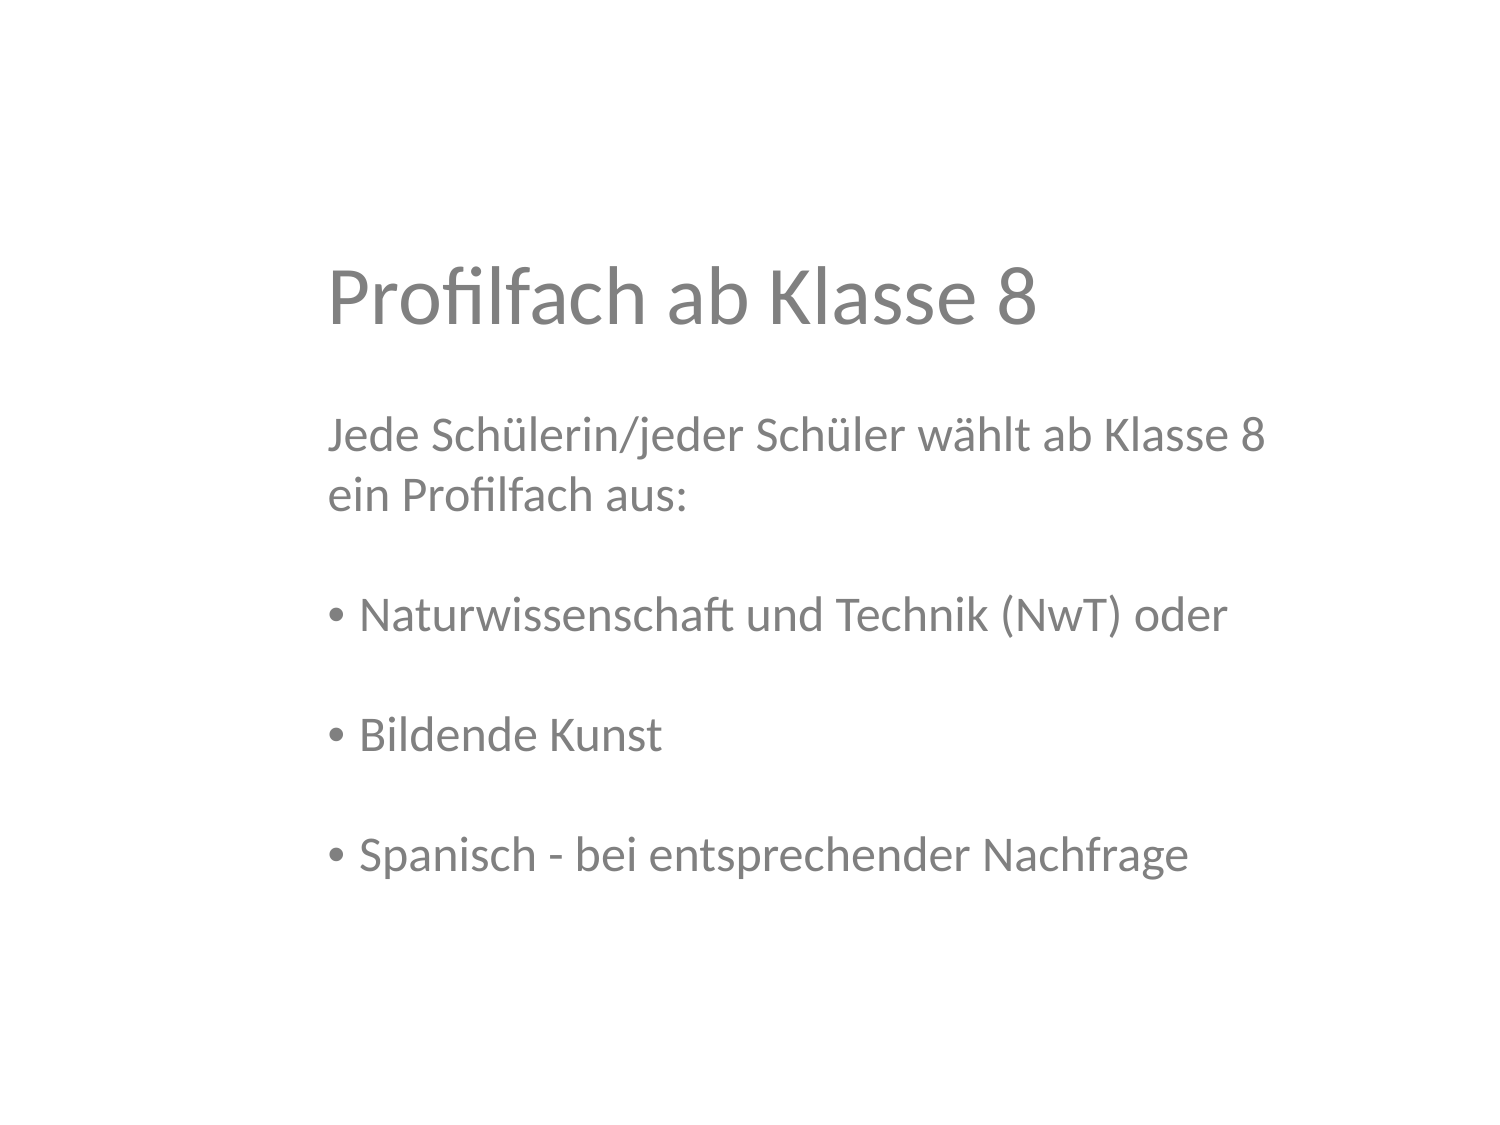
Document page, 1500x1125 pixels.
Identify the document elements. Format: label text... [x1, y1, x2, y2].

text_box Profilfach ab Klasse 8 Jede Schülerin/jeder Schüler wählt ab Klasse 8 ein Profilfach aus: • Naturwissenschaft und Technik (NwT) oder • Bildende Kunst • Spanisch - bei entsprechender Nachfrage [312, 233, 1329, 934]
